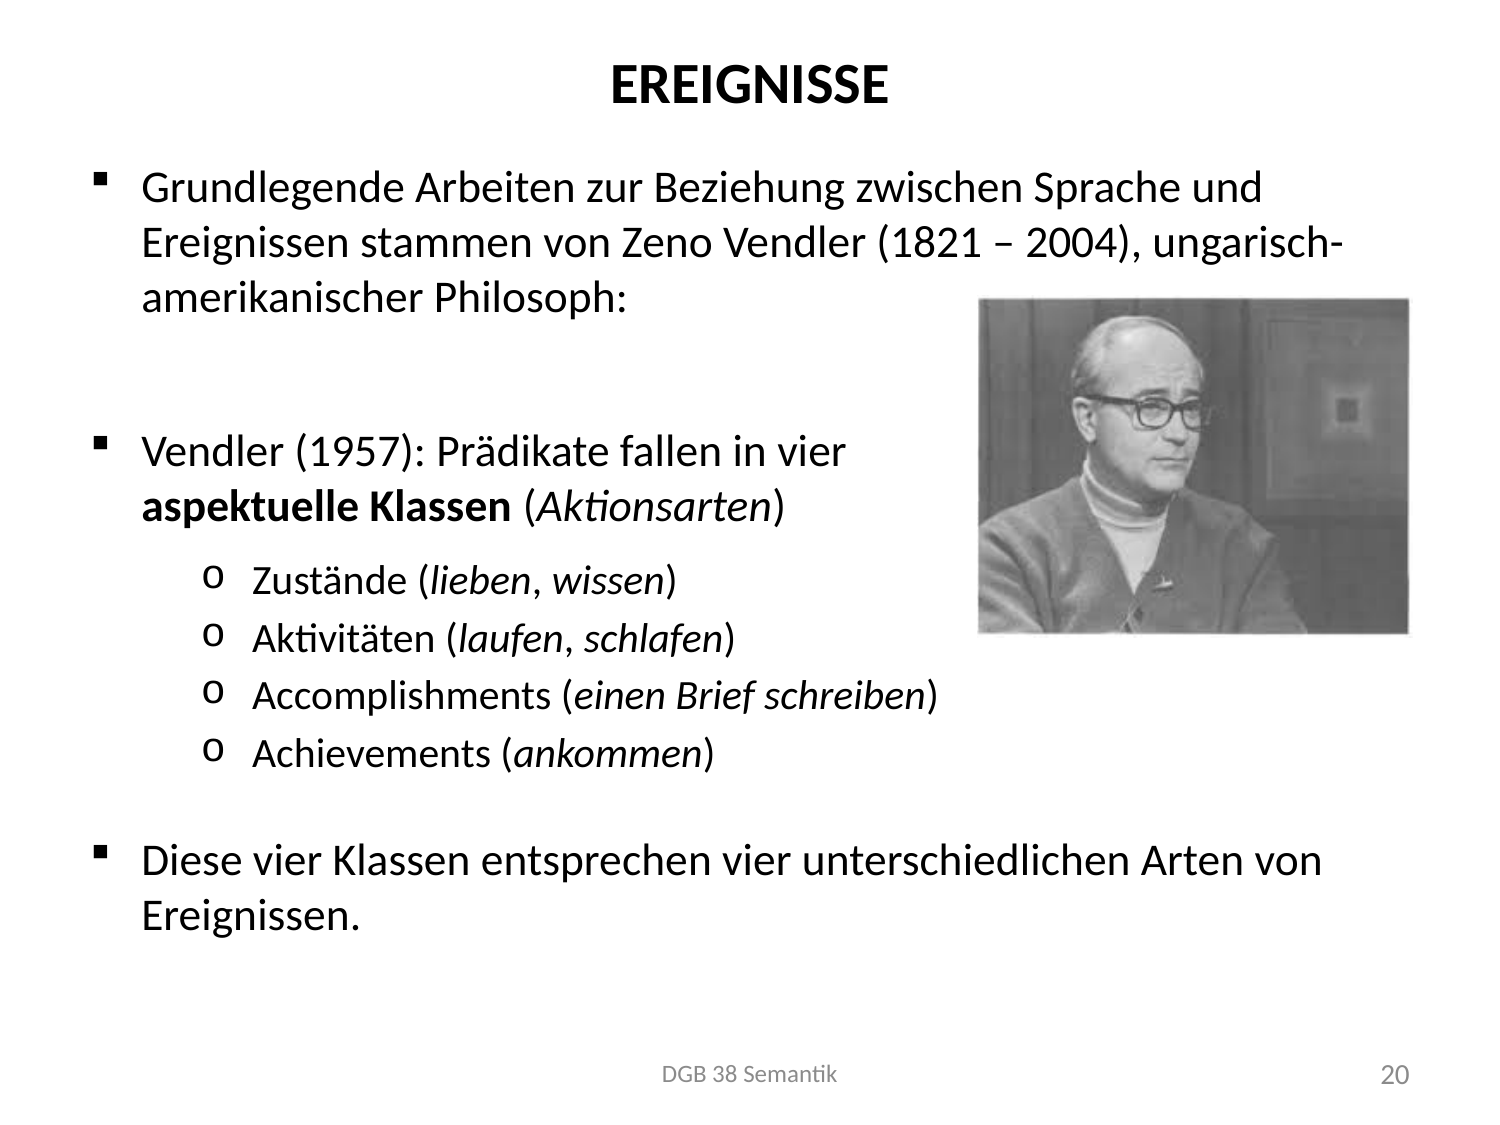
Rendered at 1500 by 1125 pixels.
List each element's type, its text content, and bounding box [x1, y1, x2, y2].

picture [977, 295, 1413, 638]
list Grundlegende Arbeiten zur Beziehung zwischen Sprache und Ereignissen stammen von Zeno Vendler (1821 – 2004), ungarisch-amerikanischer Philosoph: Vendler (1957): Prädikate fallen in vier aspektuelle Klassen (Aktionsarten) Zustände (lieben, wissen) Aktivitäten (laufen, schlafen) Accomplishments (einen Brief schreiben) Achievements (ankommen) Diese vier Klassen entsprechen vier unterschiedlichen Arten von Ereignissen. [75, 149, 1425, 1013]
title Ereignisse [75, 24, 1425, 136]
slide_number 20 [1074, 1042, 1425, 1103]
footer DGB 38 Semantik [512, 1042, 988, 1103]
